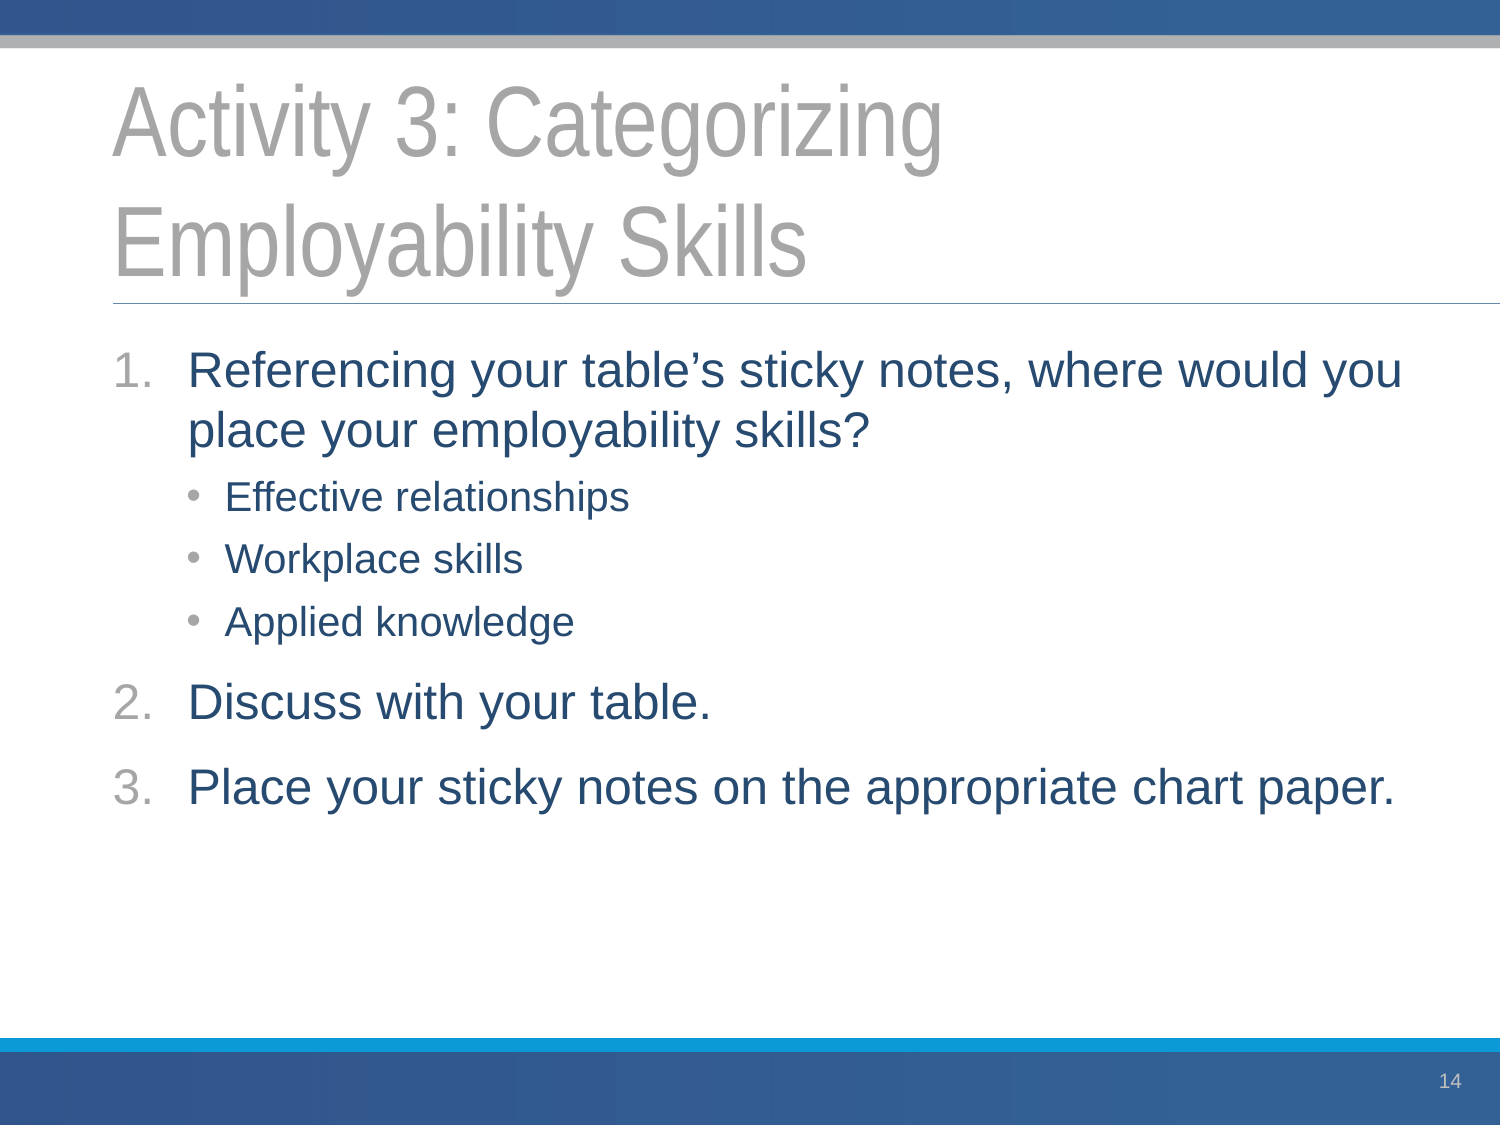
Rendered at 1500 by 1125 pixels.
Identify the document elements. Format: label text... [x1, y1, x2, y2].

picture [0, 1053, 1500, 1125]
title Activity 3: Categorizing Employability Skills [112, 51, 1463, 297]
picture [0, 0, 1500, 1037]
list Referencing your table’s sticky notes, where would you place your employability skills? Effective relationships Workplace skills Applied knowledge Discuss with your table. Place your sticky notes on the appropriate chart paper. [112, 336, 1463, 970]
slide_number 14 [1436, 1067, 1462, 1093]
